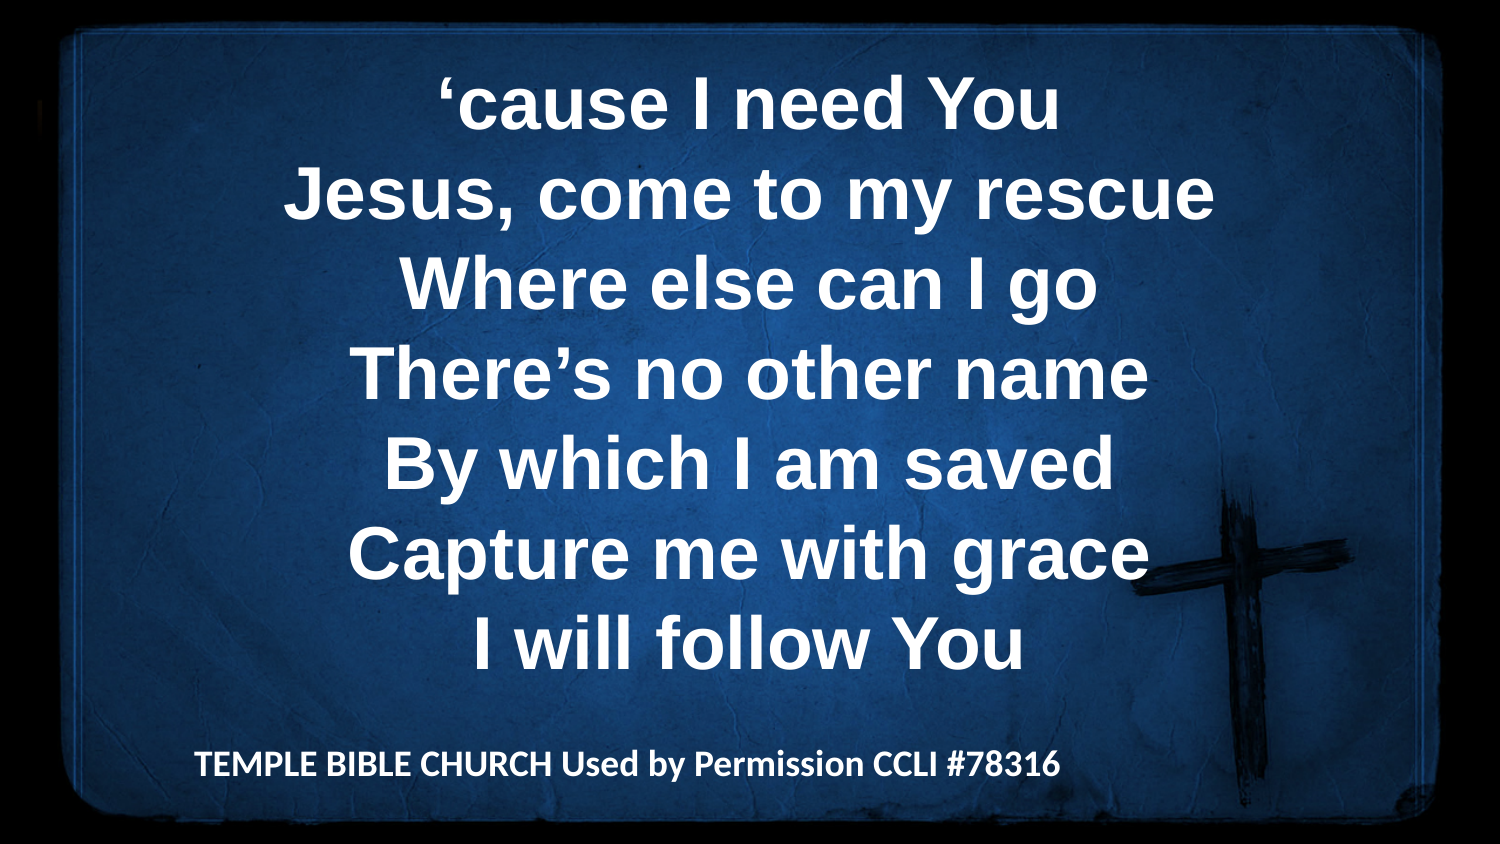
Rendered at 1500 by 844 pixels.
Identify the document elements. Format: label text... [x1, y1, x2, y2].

list ‘cause I need You Jesus, come to my rescue Where else can I go There’s no other name By which I am saved Capture me with grace I will follow You [74, 46, 1426, 629]
picture [0, 0, 1500, 844]
text_box TEMPLE BIBLE CHURCH Used by Permission CCLI #78316 [179, 731, 1077, 791]
